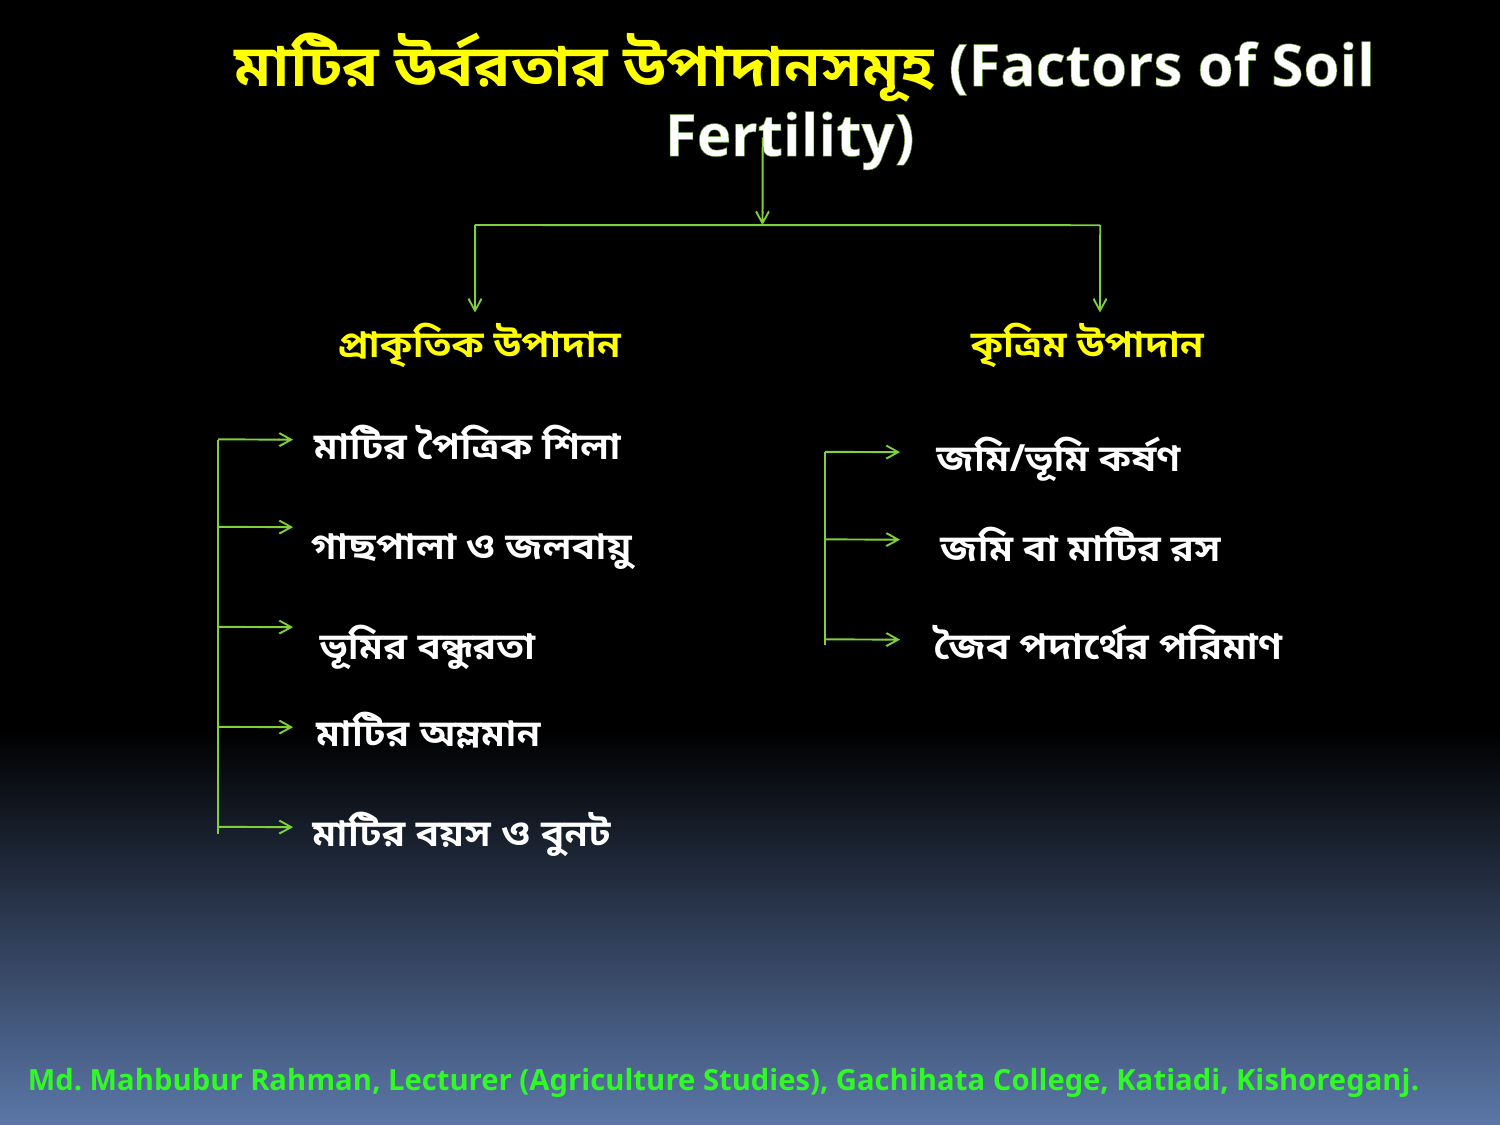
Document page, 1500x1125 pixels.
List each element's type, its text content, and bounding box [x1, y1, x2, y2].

text_box মাটির উর্বরতার উপাদানসমূহ (Factors of Soil Fertility) [37, 62, 1463, 175]
text_box কৃত্রিম উপাদান [956, 312, 1229, 373]
text_box Md. Mahbubur Rahman, Lecturer (Agriculture Studies), Gachihata College, Katiadi, Kishoreganj. [13, 1053, 1500, 1104]
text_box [824, 426, 1301, 676]
text_box প্রাকৃতিক উপাদান [323, 312, 646, 373]
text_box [217, 413, 651, 863]
